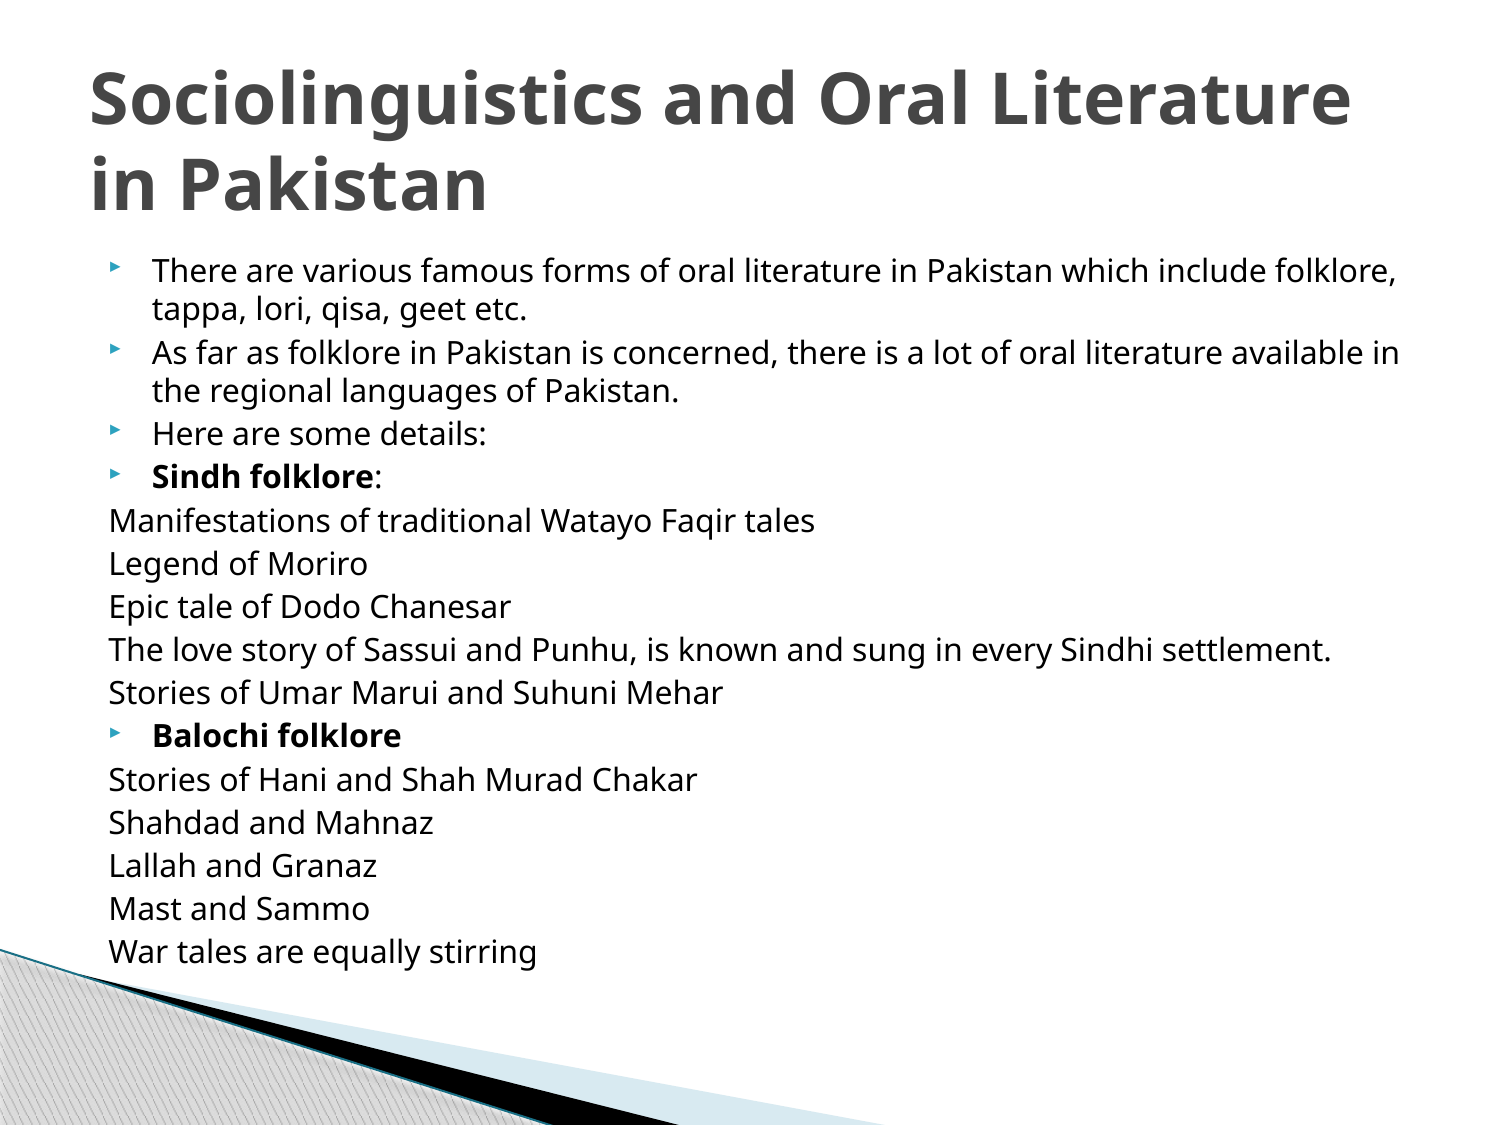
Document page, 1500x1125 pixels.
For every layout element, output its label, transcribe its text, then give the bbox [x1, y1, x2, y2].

list There are various famous forms of oral literature in Pakistan which include folklore, tappa, lori, qisa, geet etc. As far as folklore in Pakistan is concerned, there is a lot of oral literature available in the regional languages of Pakistan. Here are some details: Sindh folklore: Manifestations of traditional Watayo Faqir tales Legend of Moriro Epic tale of Dodo Chanesar The love story of Sassui and Punhu, is known and sung in every Sindhi settlement. Stories of Umar Marui and Suhuni Mehar Balochi folklore Stories of Hani and Shah Murad Chakar Shahdad and Mahnaz Lallah and Granaz Mast and Sammo War tales are equally stirring [75, 243, 1425, 986]
title Sociolinguistics and Oral Literature in Pakistan [75, 45, 1425, 233]
